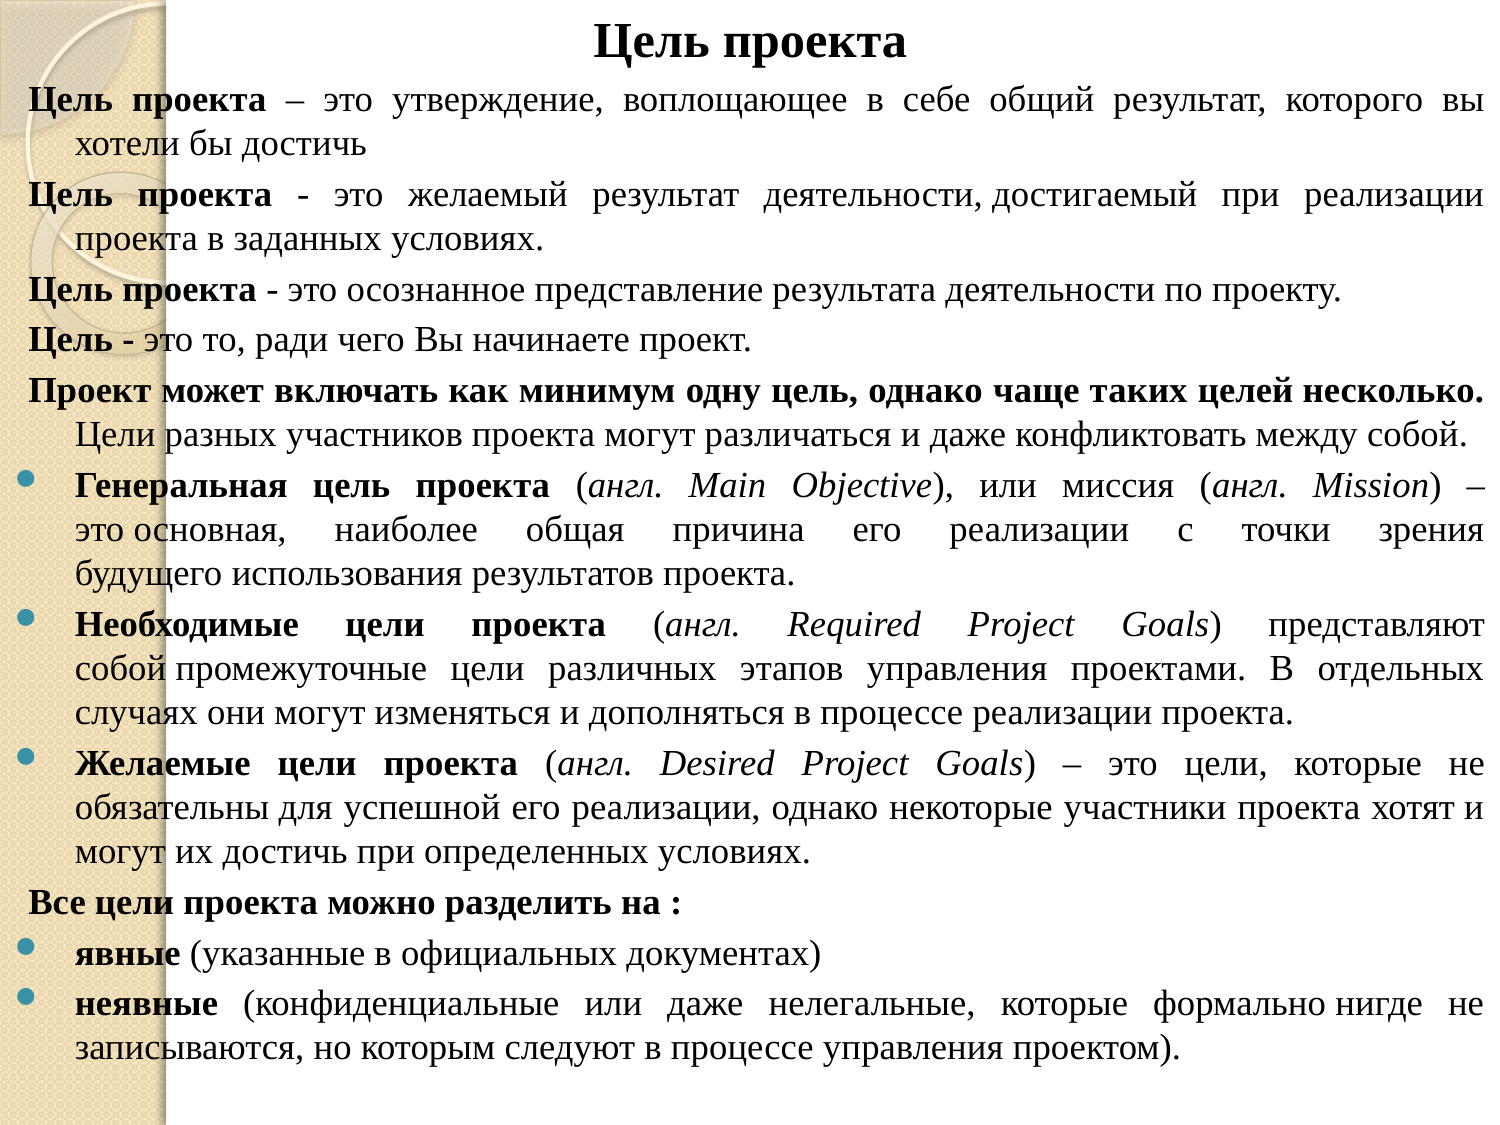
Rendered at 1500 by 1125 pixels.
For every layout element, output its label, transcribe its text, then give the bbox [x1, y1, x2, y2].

list Цель проекта Цель проекта – это утверждение, воплощающее в себе общий результат, которого вы хотели бы достичь Цель проекта - это желаемый результат деятельности, достигаемый при реализации проекта в заданных условиях. Цель проекта - это осознанное представление результата деятельности по проекту. Цель - это то, ради чего Вы начинаете проект. Проект может включать как минимум одну цель, однако чаще таких целей несколько. Цели разных участников проекта могут различаться и даже конфликтовать между собой. Генеральная цель проекта (англ. Main Objective), или миссия (англ. Mission) – это основная, наиболее общая причина его реализации с точки зрения будущего использования результатов проекта. Необходимые цели проекта (англ. Required Project Goals) представляют собой промежуточные цели различных этапов управления проектами. В отдельных случаях они могут изменяться и дополняться в процессе реализации проекта. Желаемые цели проекта (англ. Desired Project Goals) – это цели, которые не обязательны для успешной его реализации, однако некоторые участники проекта хотят и могут их достичь при определенных условиях. Все цели проекта можно разделить на : явные (указанные в официальных документах) неявные (конфиденциальные или даже нелегальные, которые формально нигде не записываются, но которым следуют в процессе управления проектом). [0, 0, 1500, 1125]
